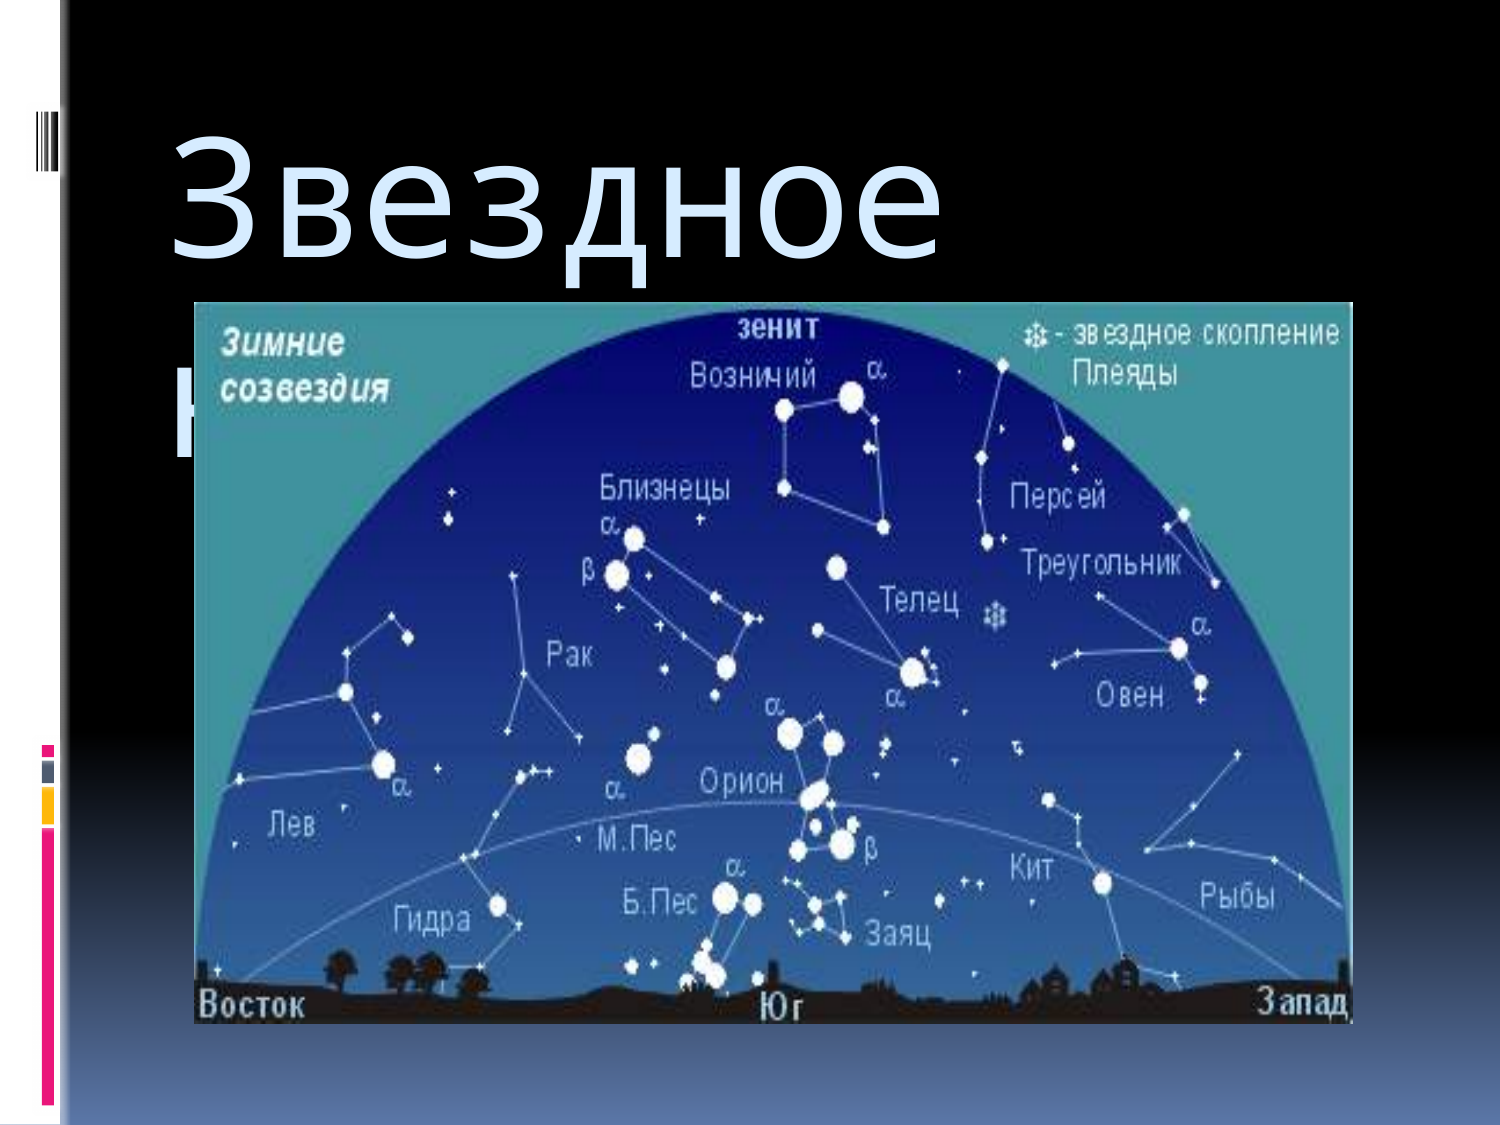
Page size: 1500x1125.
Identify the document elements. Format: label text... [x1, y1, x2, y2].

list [194, 302, 1353, 1024]
title Звездное небо [150, 83, 1425, 234]
